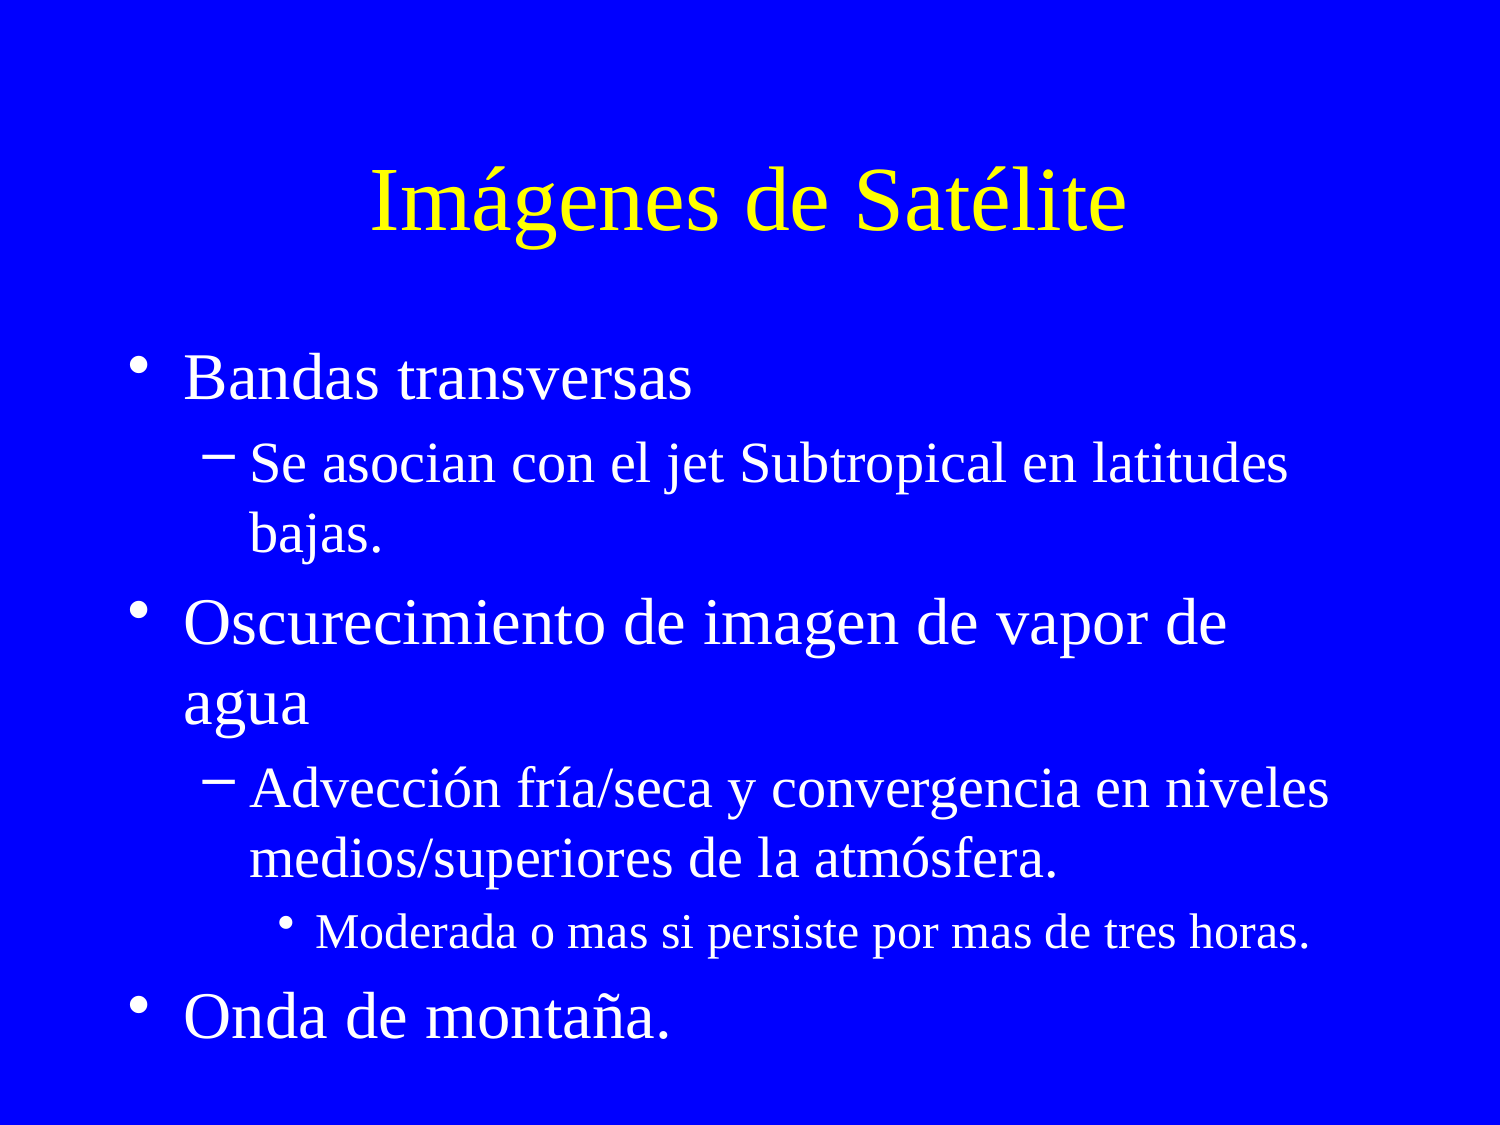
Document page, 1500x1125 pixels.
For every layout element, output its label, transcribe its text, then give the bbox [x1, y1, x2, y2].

title Imágenes de Satélite [112, 99, 1388, 288]
list Bandas transversas Se asocian con el jet Subtropical en latitudes bajas. Oscurecimiento de imagen de vapor de agua Advección fría/seca y convergencia en niveles medios/superiores de la atmósfera. Moderada o mas si persiste por mas de tres horas. Onda de montaña. [112, 324, 1388, 1000]
